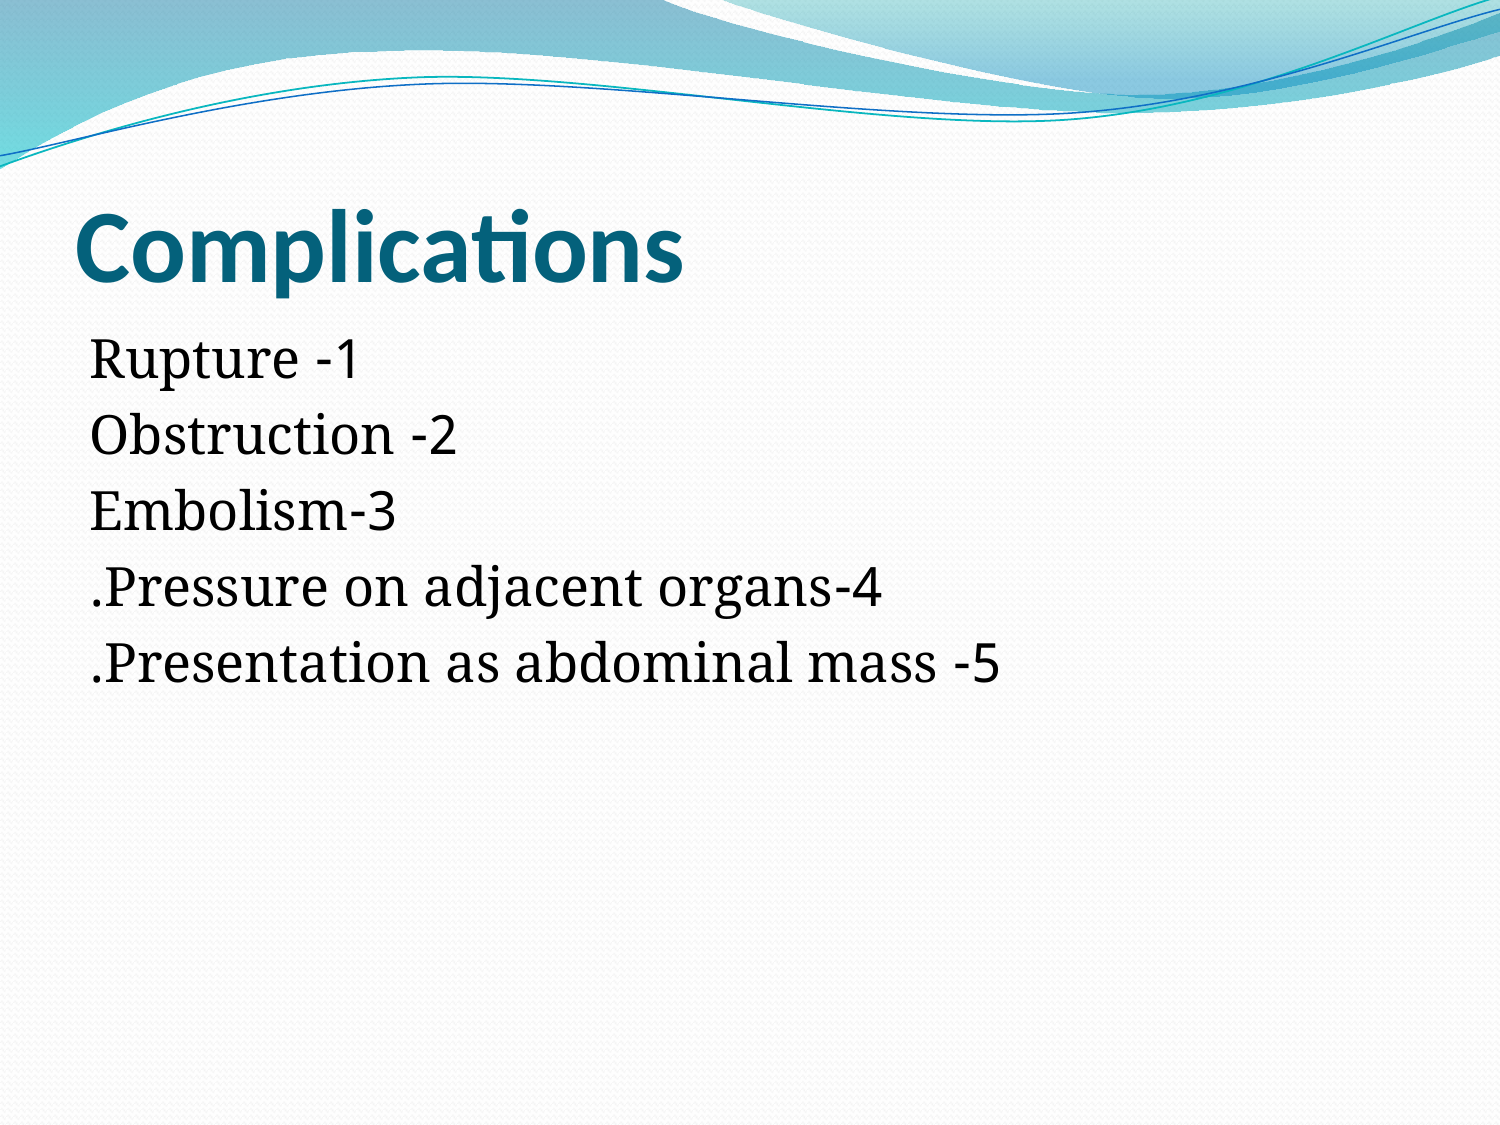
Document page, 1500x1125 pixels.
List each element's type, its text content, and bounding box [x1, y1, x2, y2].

title Complications [75, 115, 1425, 303]
list 1- Rupture 2- Obstruction 3-Embolism 4-Pressure on adjacent organs. 5- Presentation as abdominal mass. [75, 317, 1425, 1038]
